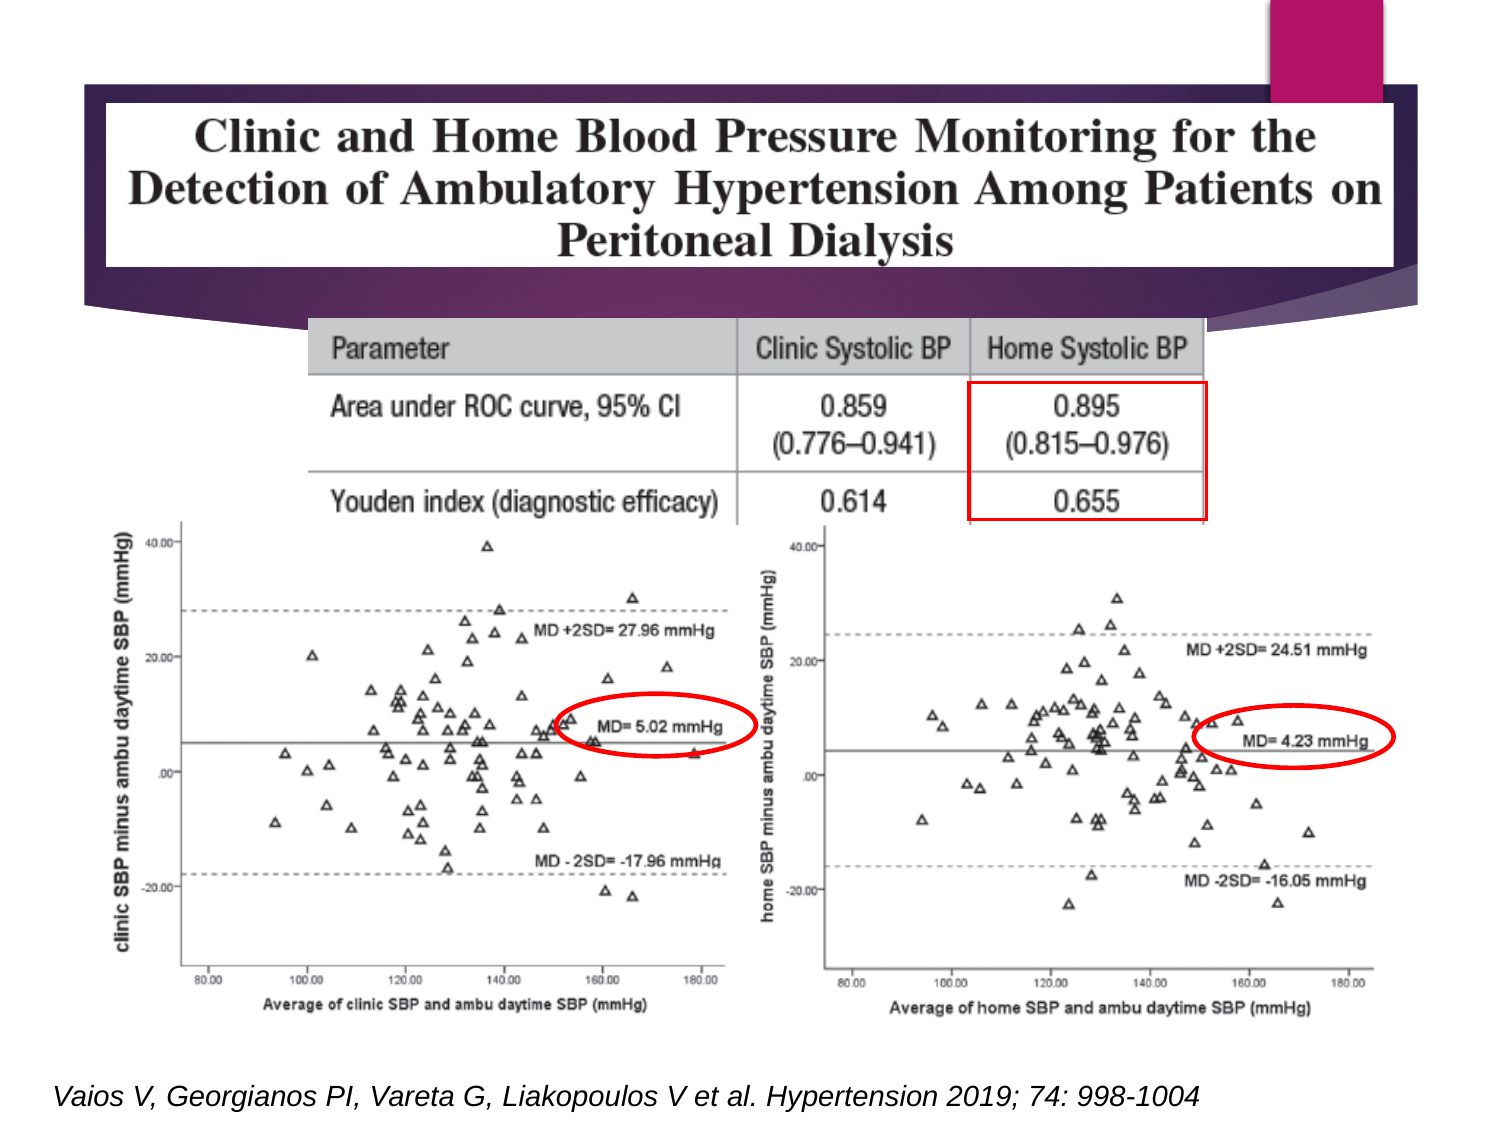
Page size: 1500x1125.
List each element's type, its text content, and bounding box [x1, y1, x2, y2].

text_box Vaios V, Georgianos PI, Vareta G, Liakopoulos V et al. Hypertension 2019; 74: 998-1004 [37, 1069, 1400, 1120]
picture [105, 318, 1394, 1023]
picture [105, 102, 1394, 267]
